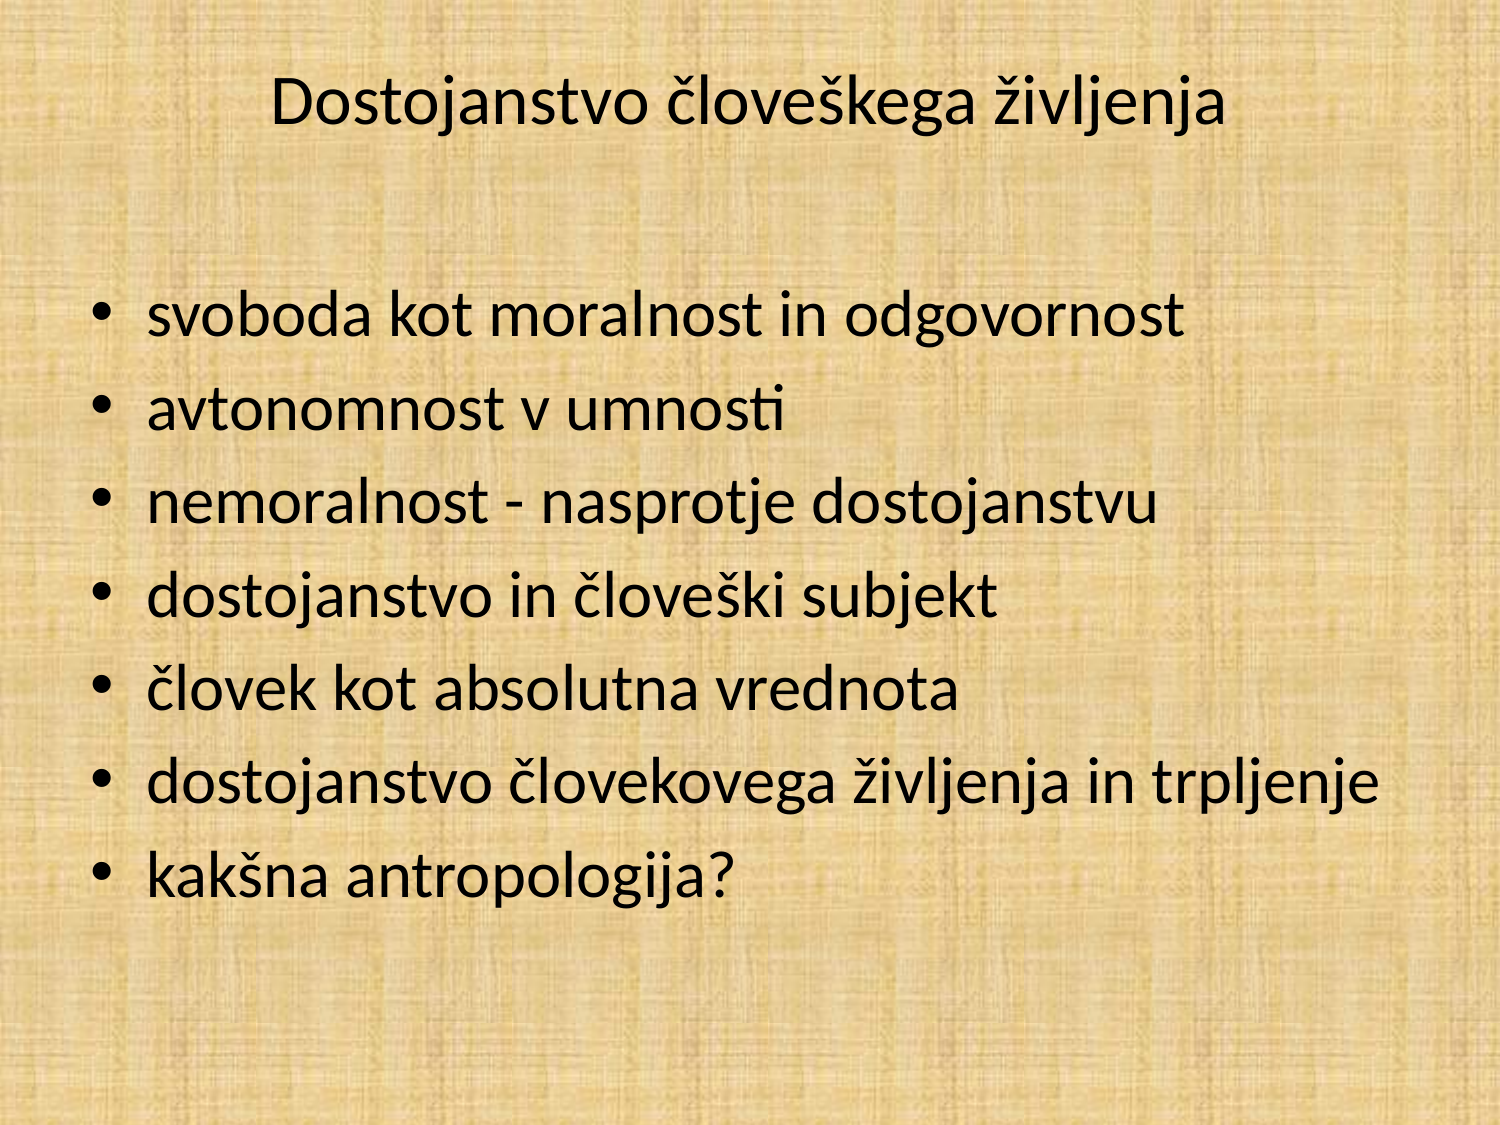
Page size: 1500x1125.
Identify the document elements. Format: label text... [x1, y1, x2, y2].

title Dostojanstvo človeškega življenja [75, 45, 1425, 233]
list svoboda kot moralnost in odgovornost avtonomnost v umnosti nemoralnost - nasprotje dostojanstvu dostojanstvo in človeški subjekt človek kot absolutna vrednota dostojanstvo človekovega življenja in trpljenje kakšna antropologija? [75, 262, 1425, 1005]
picture [0, 0, 1500, 1125]
